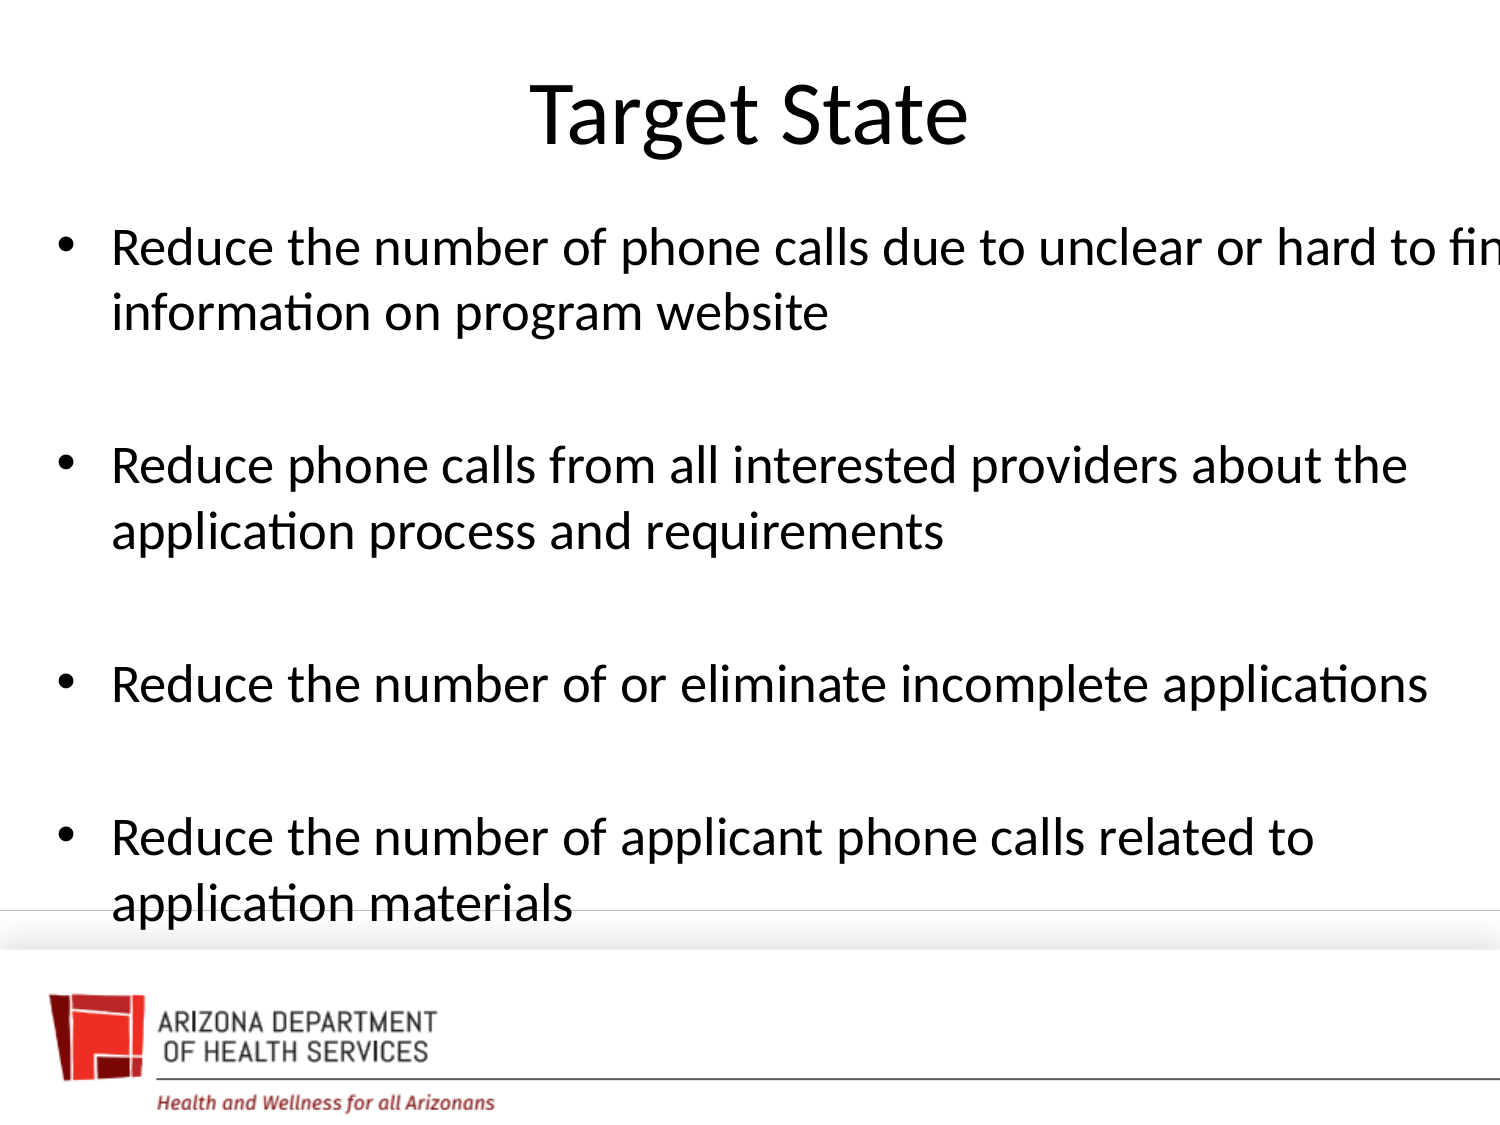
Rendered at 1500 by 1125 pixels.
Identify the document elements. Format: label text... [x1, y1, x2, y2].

title Target State [75, 14, 1425, 202]
list Reduce the number of phone calls due to unclear or hard to find information on program website Reduce phone calls from all interested providers about the application process and requirements Reduce the number of or eliminate incomplete applications Reduce the number of applicant phone calls related to application materials [41, 202, 1500, 946]
